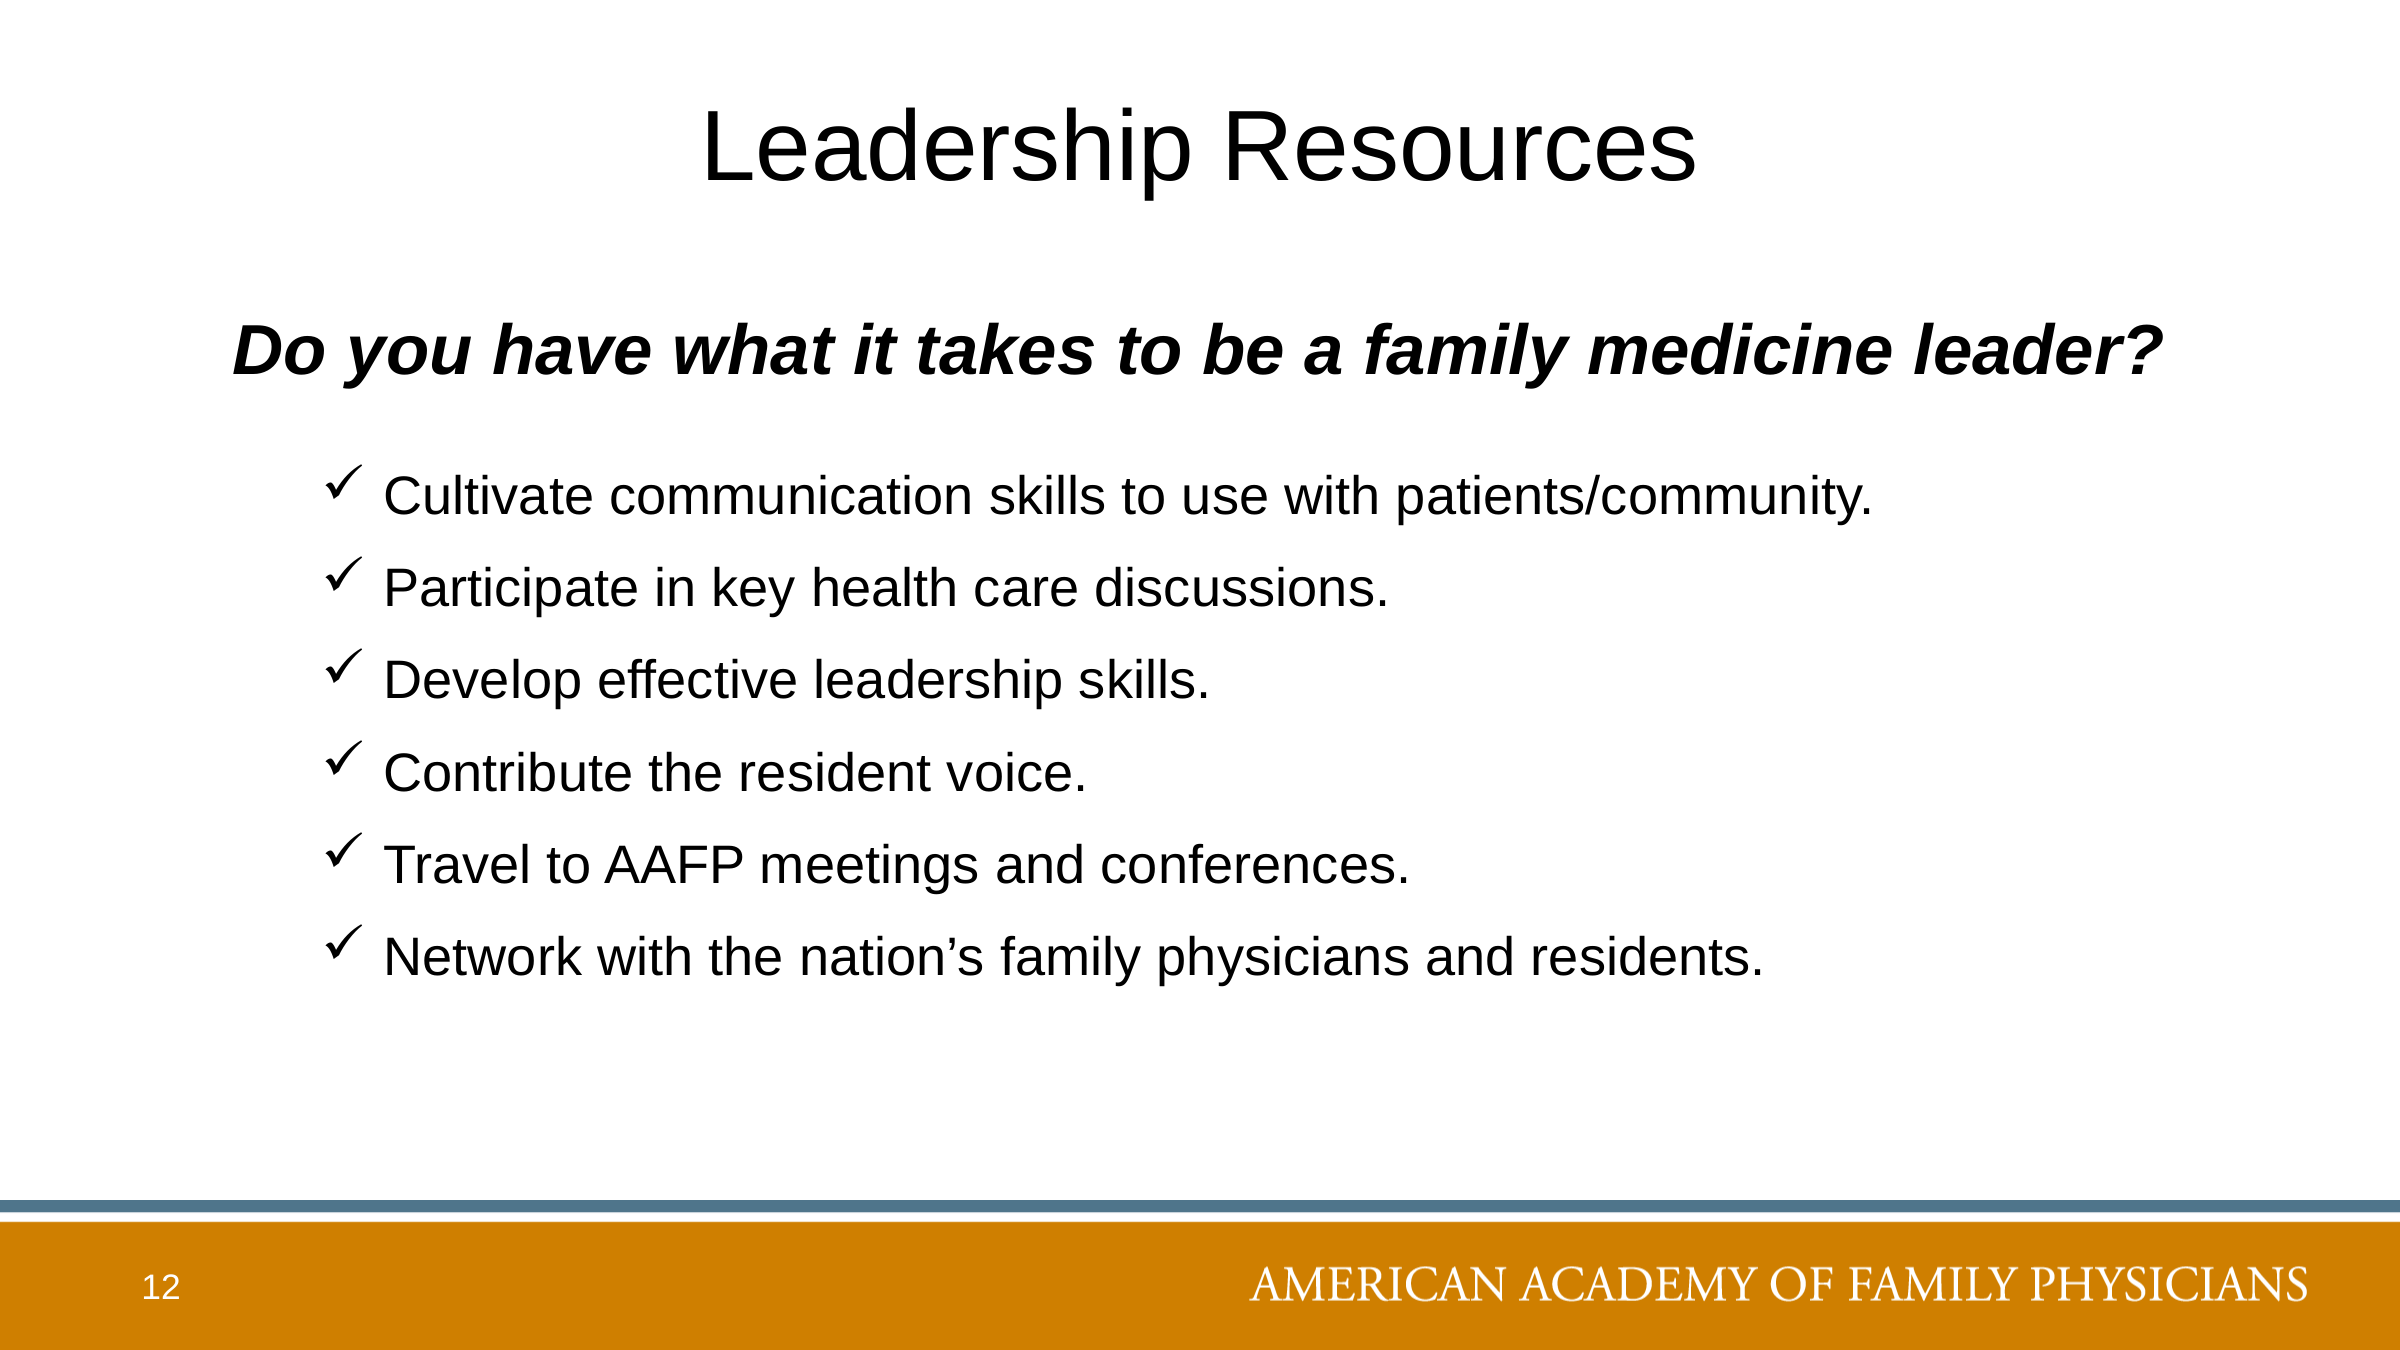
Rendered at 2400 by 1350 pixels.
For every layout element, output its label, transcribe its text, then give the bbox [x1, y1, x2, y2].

slide_number 12 [120, 1249, 224, 1322]
picture [0, 1200, 2400, 1350]
title Leadership Resources [0, 28, 2400, 254]
text_box Cultivate communication skills to use with patients/community. Participate in key health care discussions. Develop effective leadership skills. Contribute the resident voice. Travel to AAFP meetings and conferences. Network with the nation’s family physicians and residents. [299, 449, 2100, 997]
text_box Do you have what it takes to be a family medicine leader? [0, 293, 2400, 400]
